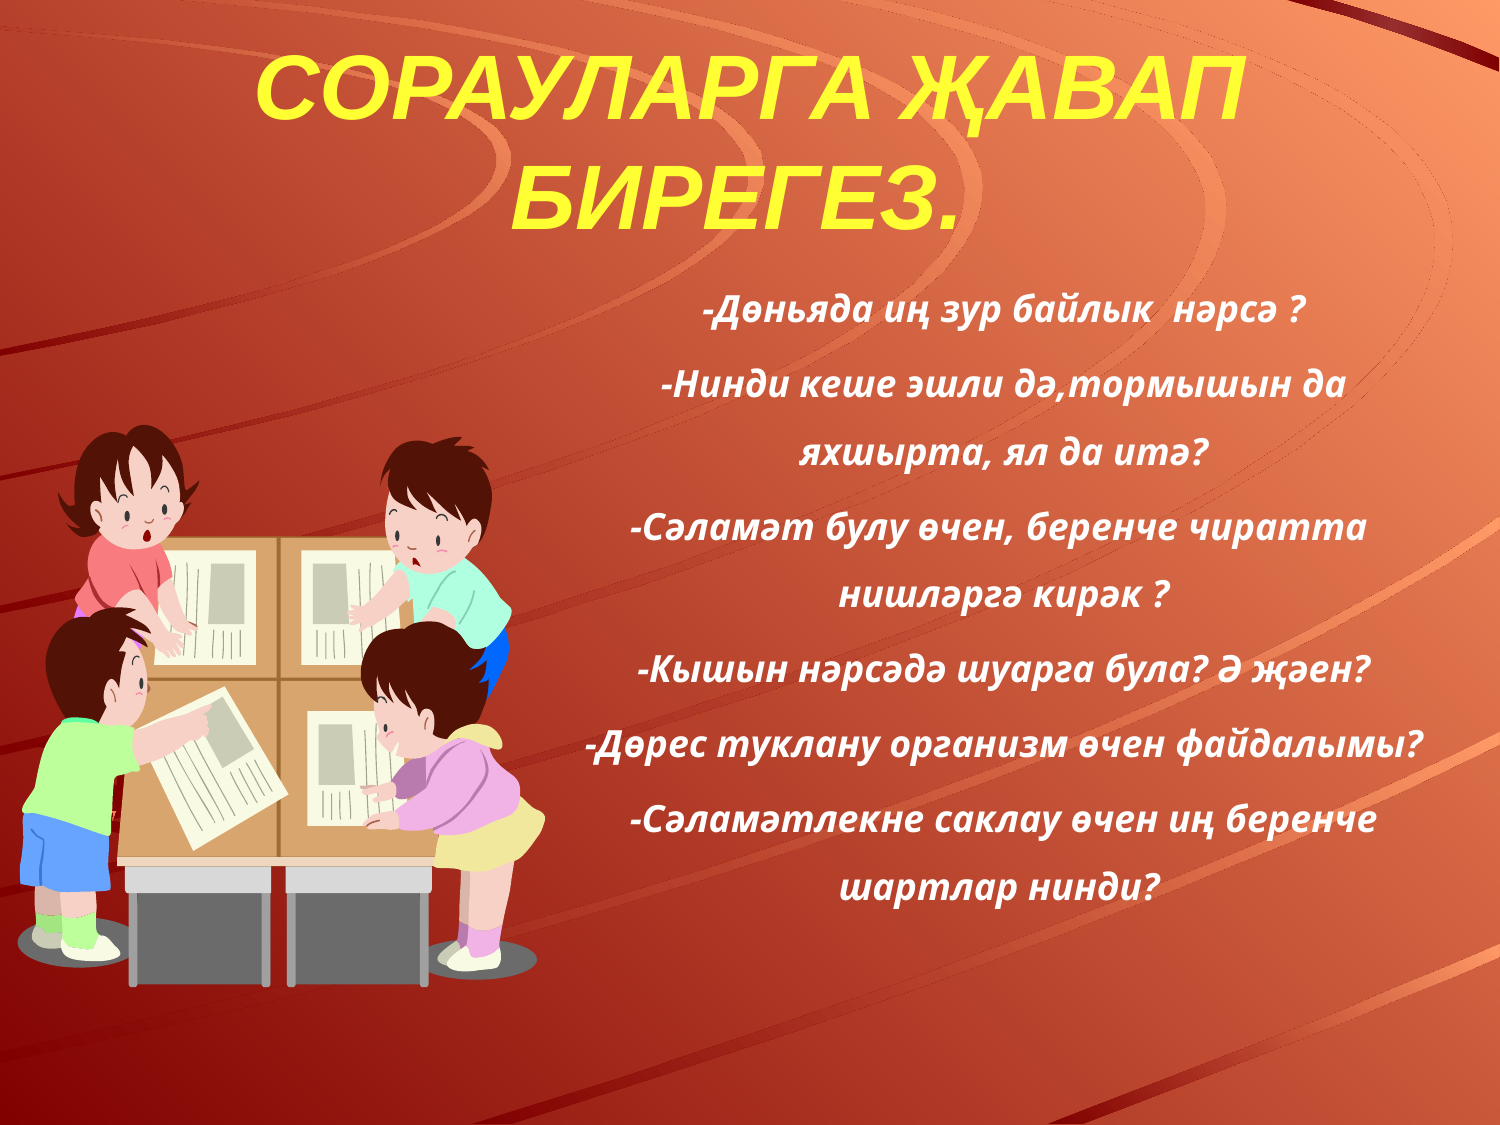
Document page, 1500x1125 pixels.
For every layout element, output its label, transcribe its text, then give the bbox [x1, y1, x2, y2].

picture [17, 420, 548, 988]
subtitle -Дөньяда иң зур байлык нәрсә ? -Нинди кеше эшли дә,тормышын да яхшырта, ял да итә? -Сәламәт булу өчен, беренче чиратта нишләргә кирәк ? -Кышын нәрсәдә шуарга була? Ә җәен? -Дөрес туклану организм өчен файдалымы? -Сәламәтлекне саклау өчен иң беренче шартлар нинди? [561, 255, 1447, 1094]
title Сорауларга җавап бирегез. [112, 42, 1388, 256]
